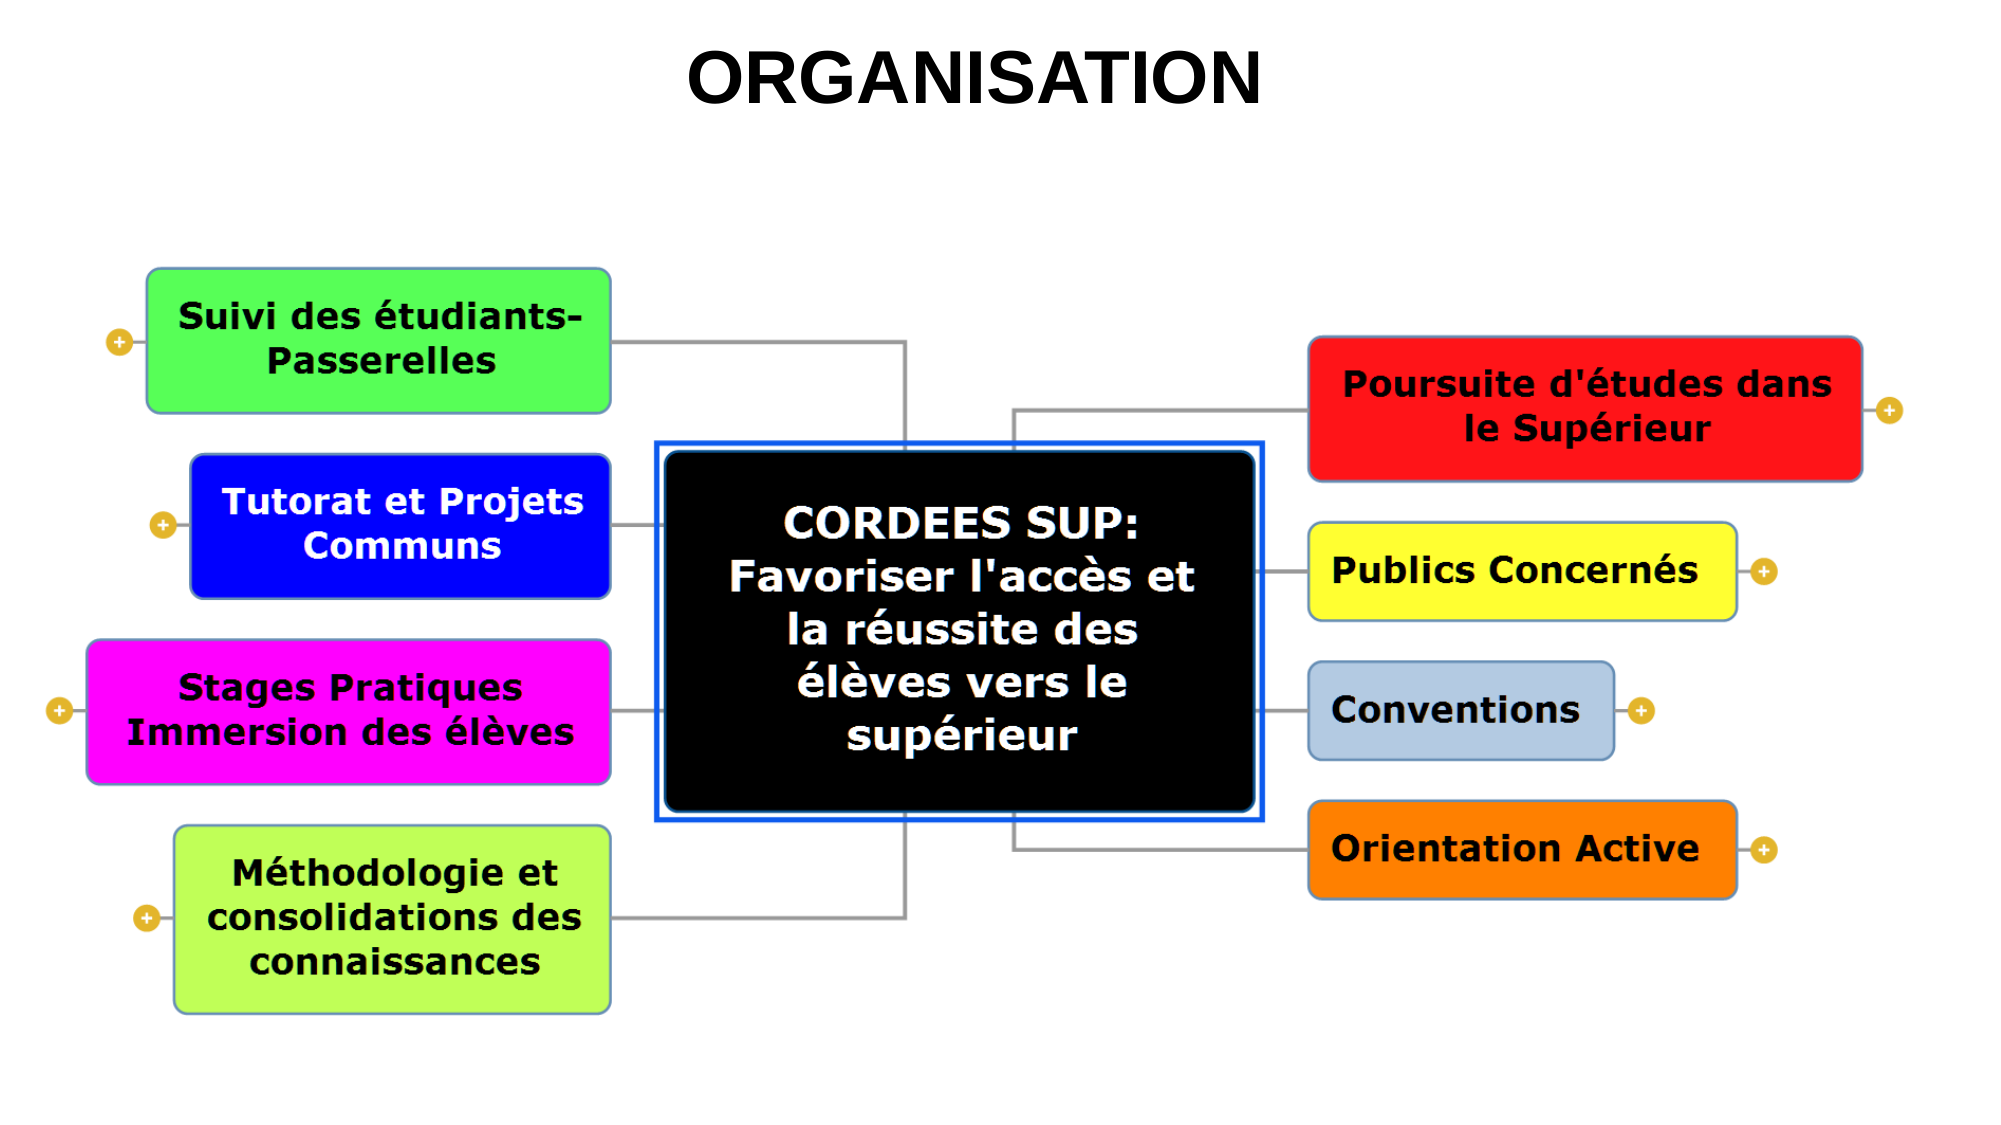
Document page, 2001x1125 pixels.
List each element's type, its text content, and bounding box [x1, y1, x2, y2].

text_box ORGANISATION [671, 21, 1279, 127]
picture [39, 253, 1910, 1036]
